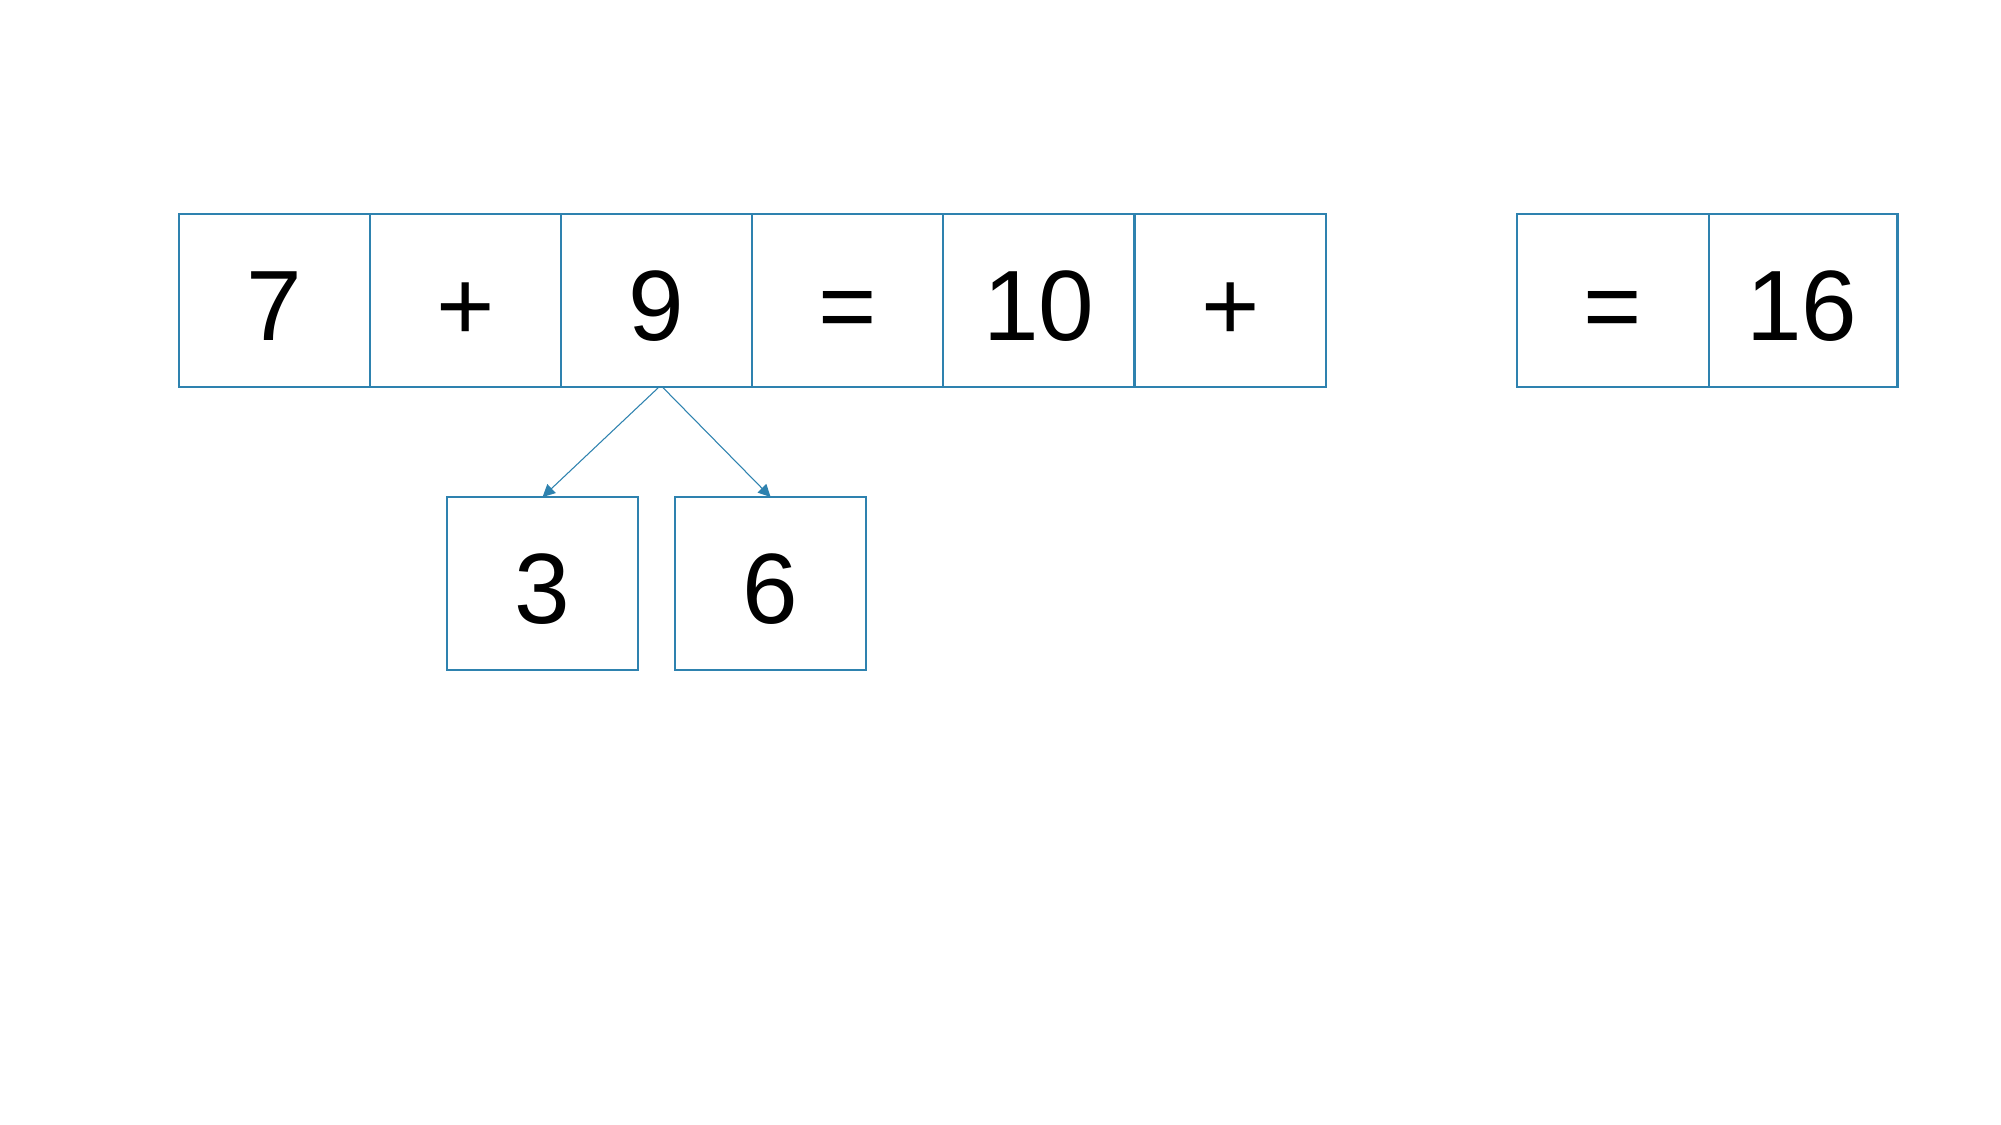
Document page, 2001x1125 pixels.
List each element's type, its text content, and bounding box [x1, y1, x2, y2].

text_box 6 [674, 496, 867, 671]
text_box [662, 386, 771, 497]
text_box 3 [446, 496, 639, 671]
text_box + [1133, 213, 1327, 388]
text_box = [751, 213, 944, 388]
text_box 7 [178, 213, 371, 388]
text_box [542, 386, 660, 497]
text_box = [1516, 213, 1710, 388]
text_box 10 [944, 213, 1133, 388]
text_box 9 [560, 213, 751, 388]
text_box + [371, 213, 560, 388]
text_box 16 [1710, 213, 1899, 388]
